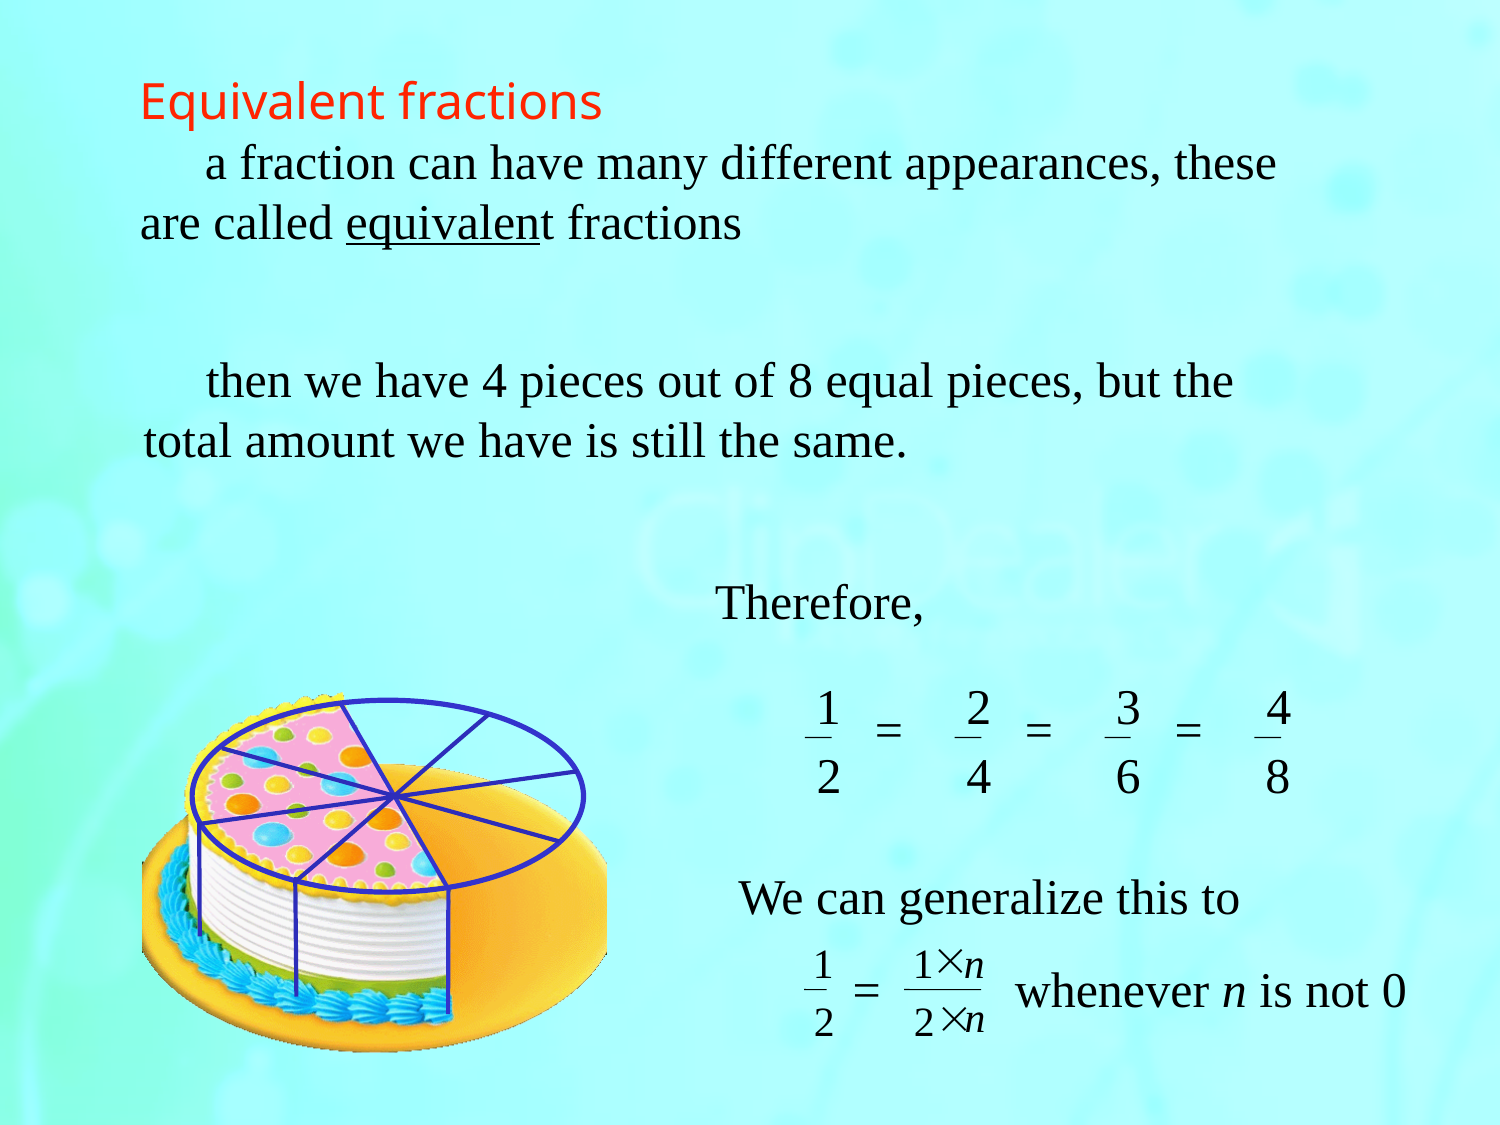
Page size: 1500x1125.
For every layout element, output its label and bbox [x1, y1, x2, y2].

picture [0, 0, 1500, 1125]
text_box [191, 699, 584, 1015]
text_box [899, 931, 995, 1051]
text_box [799, 937, 832, 1038]
text_box [799, 674, 1288, 795]
